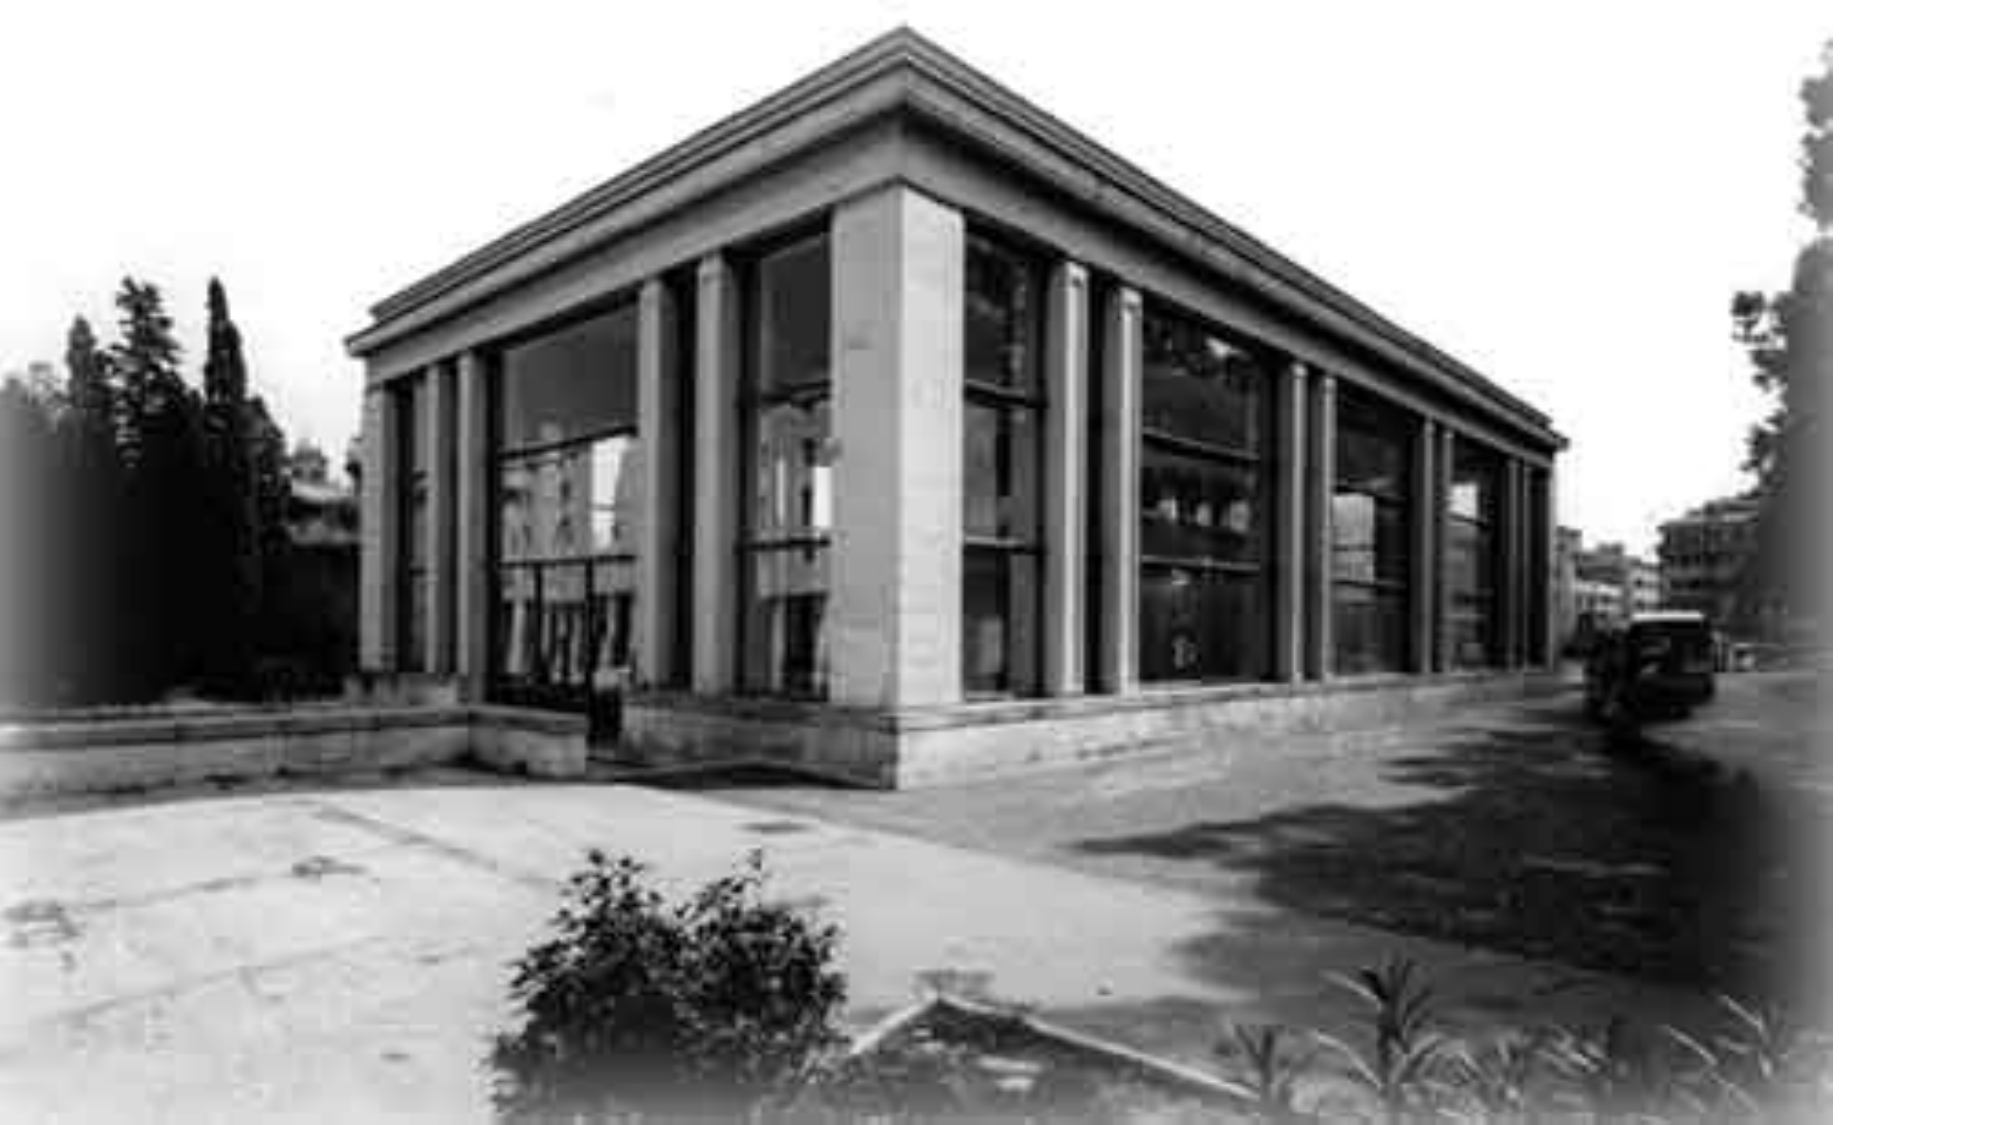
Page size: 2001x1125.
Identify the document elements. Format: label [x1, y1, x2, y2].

list [0, 0, 1833, 1125]
